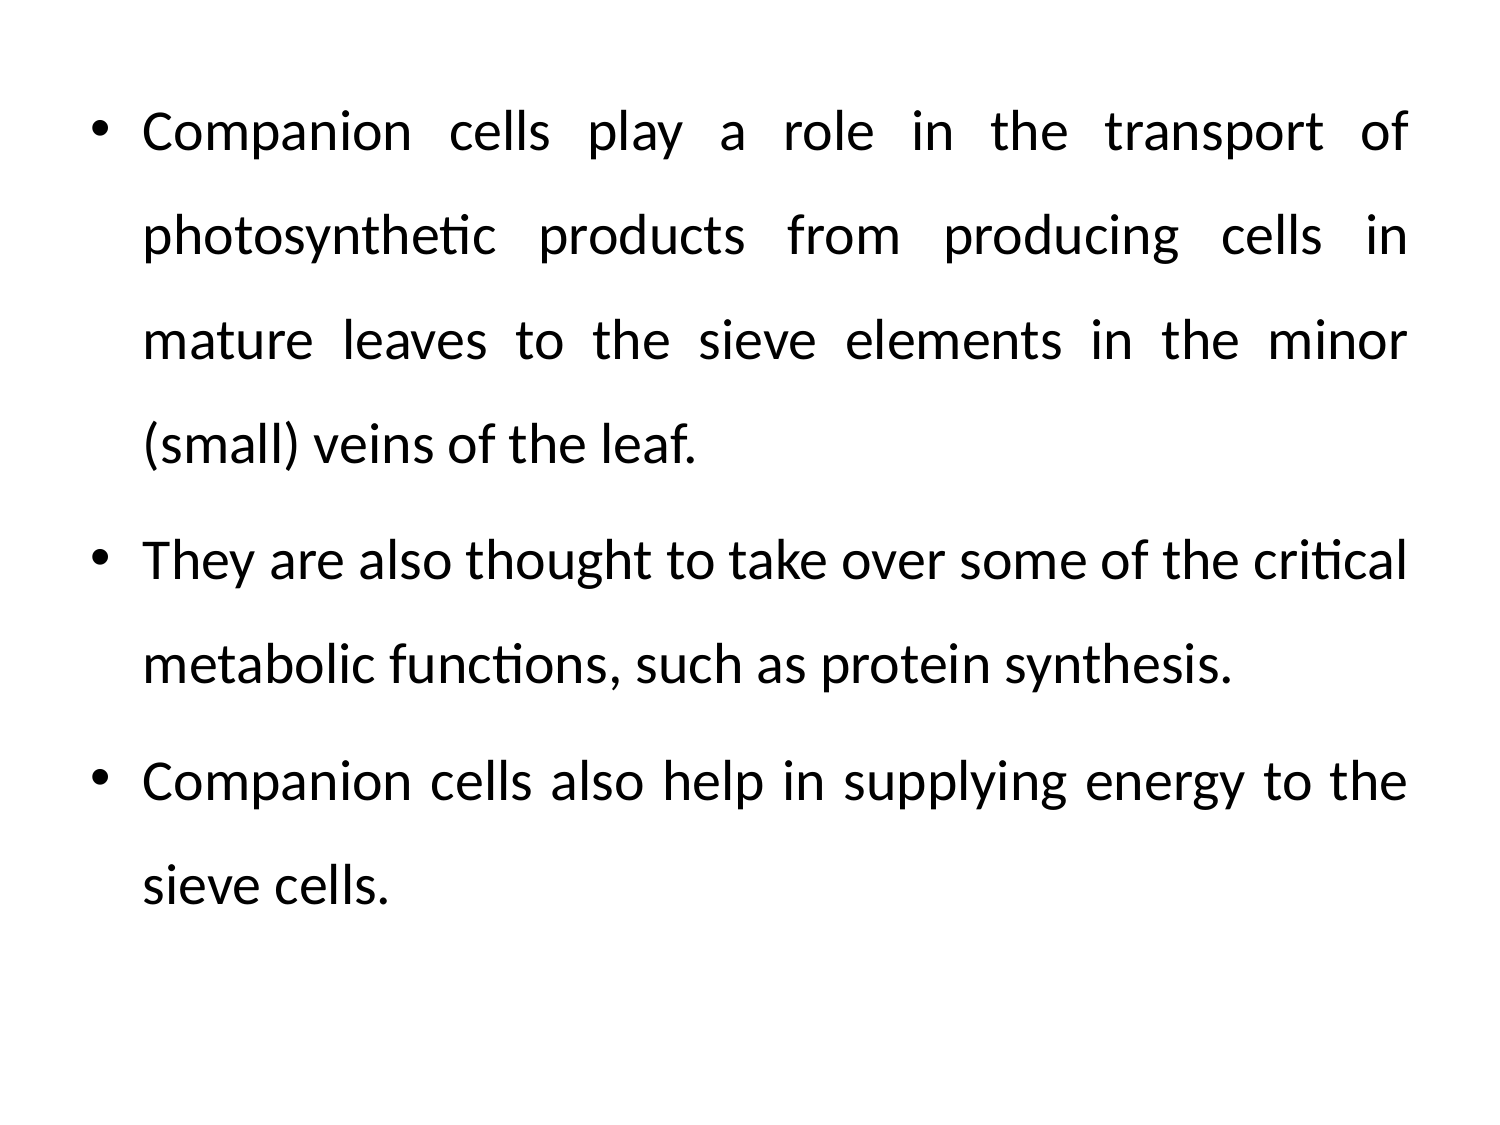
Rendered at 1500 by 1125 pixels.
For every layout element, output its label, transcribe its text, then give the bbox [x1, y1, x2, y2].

list Companion cells play a role in the transport of photosynthetic products from producing cells in mature leaves to the sieve elements in the minor (small) veins of the leaf. They are also thought to take over some of the critical metabolic functions, such as protein synthesis. Companion cells also help in supplying energy to the sieve cells. [75, 50, 1425, 1038]
